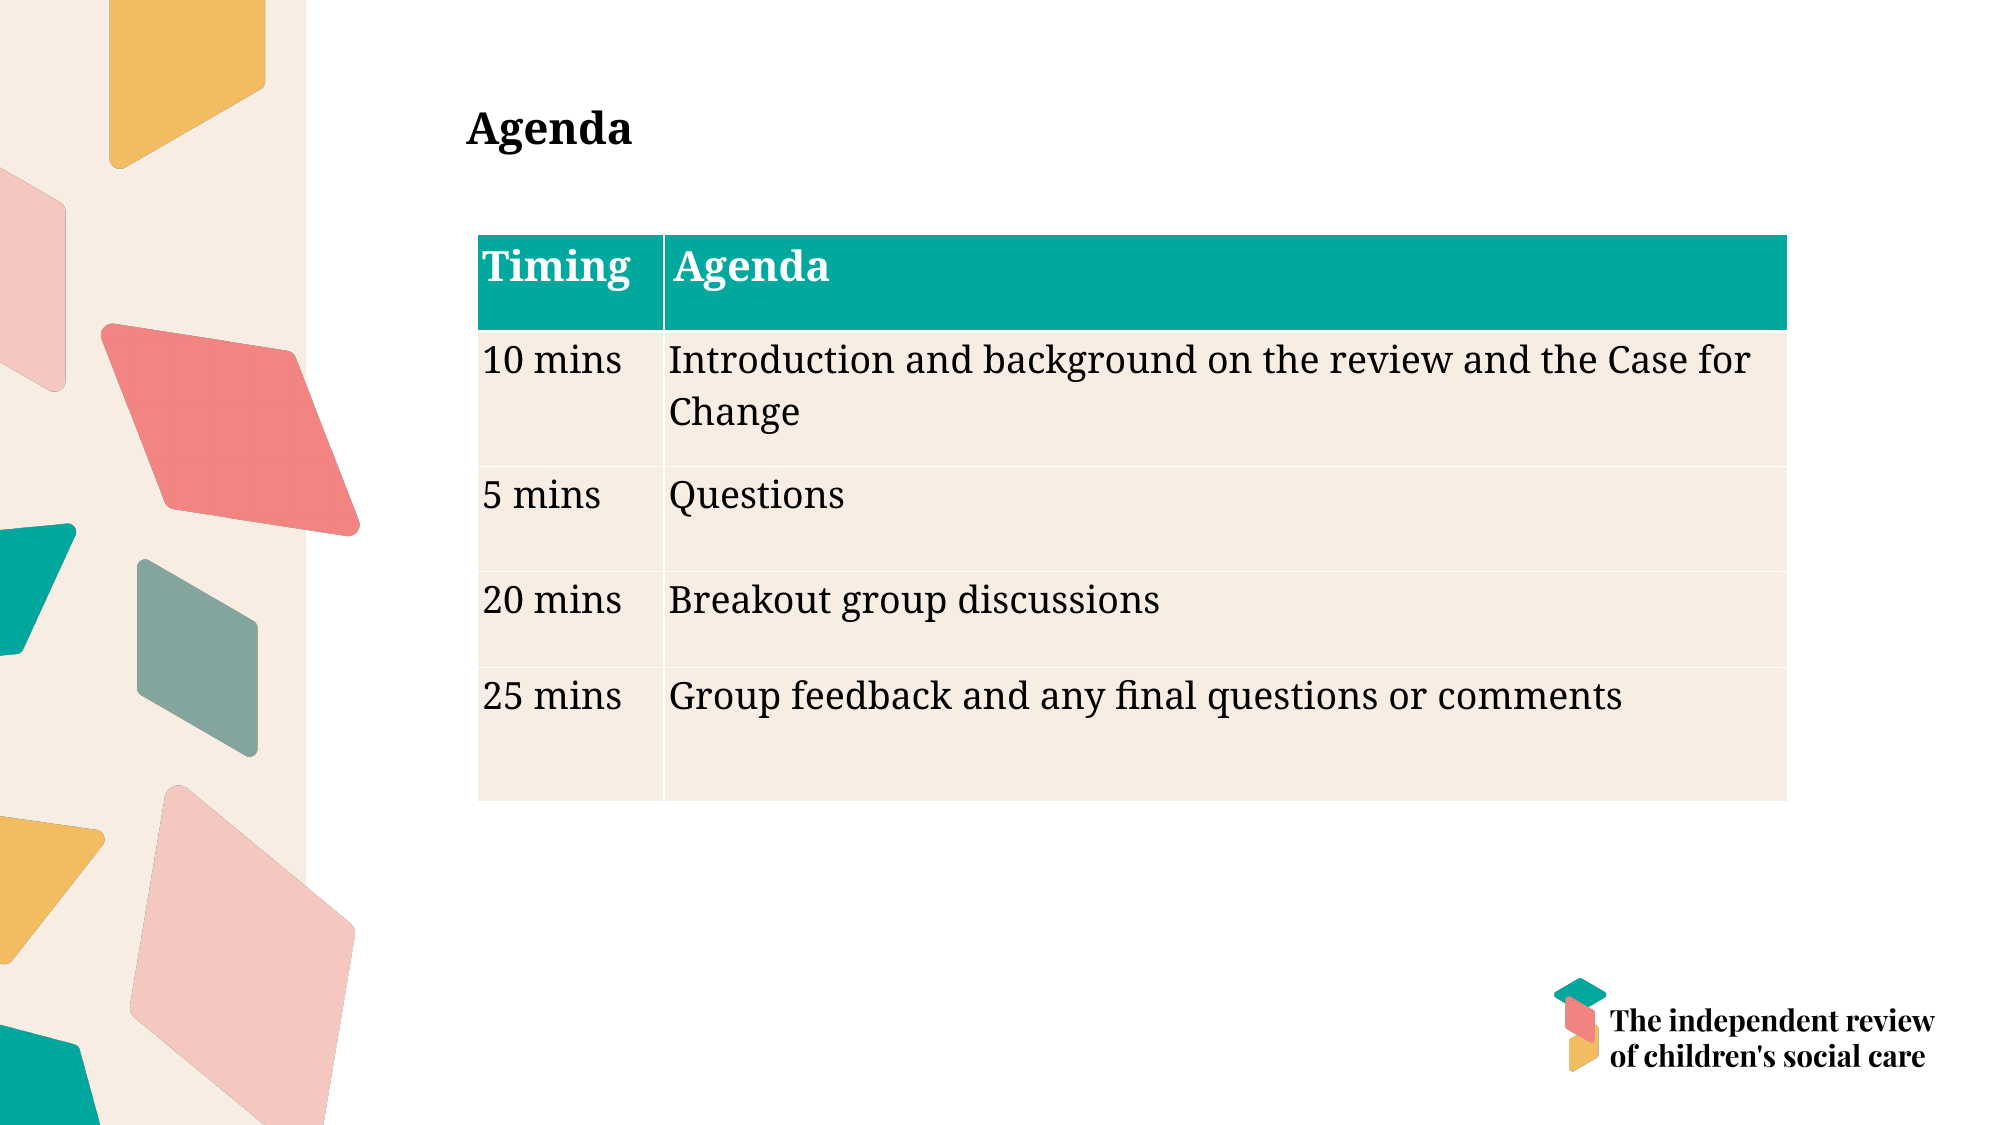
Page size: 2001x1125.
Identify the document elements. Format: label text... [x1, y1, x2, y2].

table_cell Questions [665, 467, 1787, 571]
table_header Agenda [665, 235, 1787, 330]
table_cell Group feedback and any final questions or comments [665, 668, 1787, 801]
table_cell 25 mins [478, 668, 663, 801]
table_cell 10 mins [478, 333, 663, 466]
title Agenda [451, 93, 1863, 164]
table_header Timing [478, 235, 663, 330]
table_cell 5 mins [478, 467, 663, 571]
table_cell Introduction and background on the review and the Case for Change [665, 333, 1787, 466]
table_cell 20 mins [478, 572, 663, 667]
picture [1554, 978, 1941, 1074]
table_cell Breakout group discussions [665, 572, 1787, 667]
picture [0, 0, 501, 1125]
